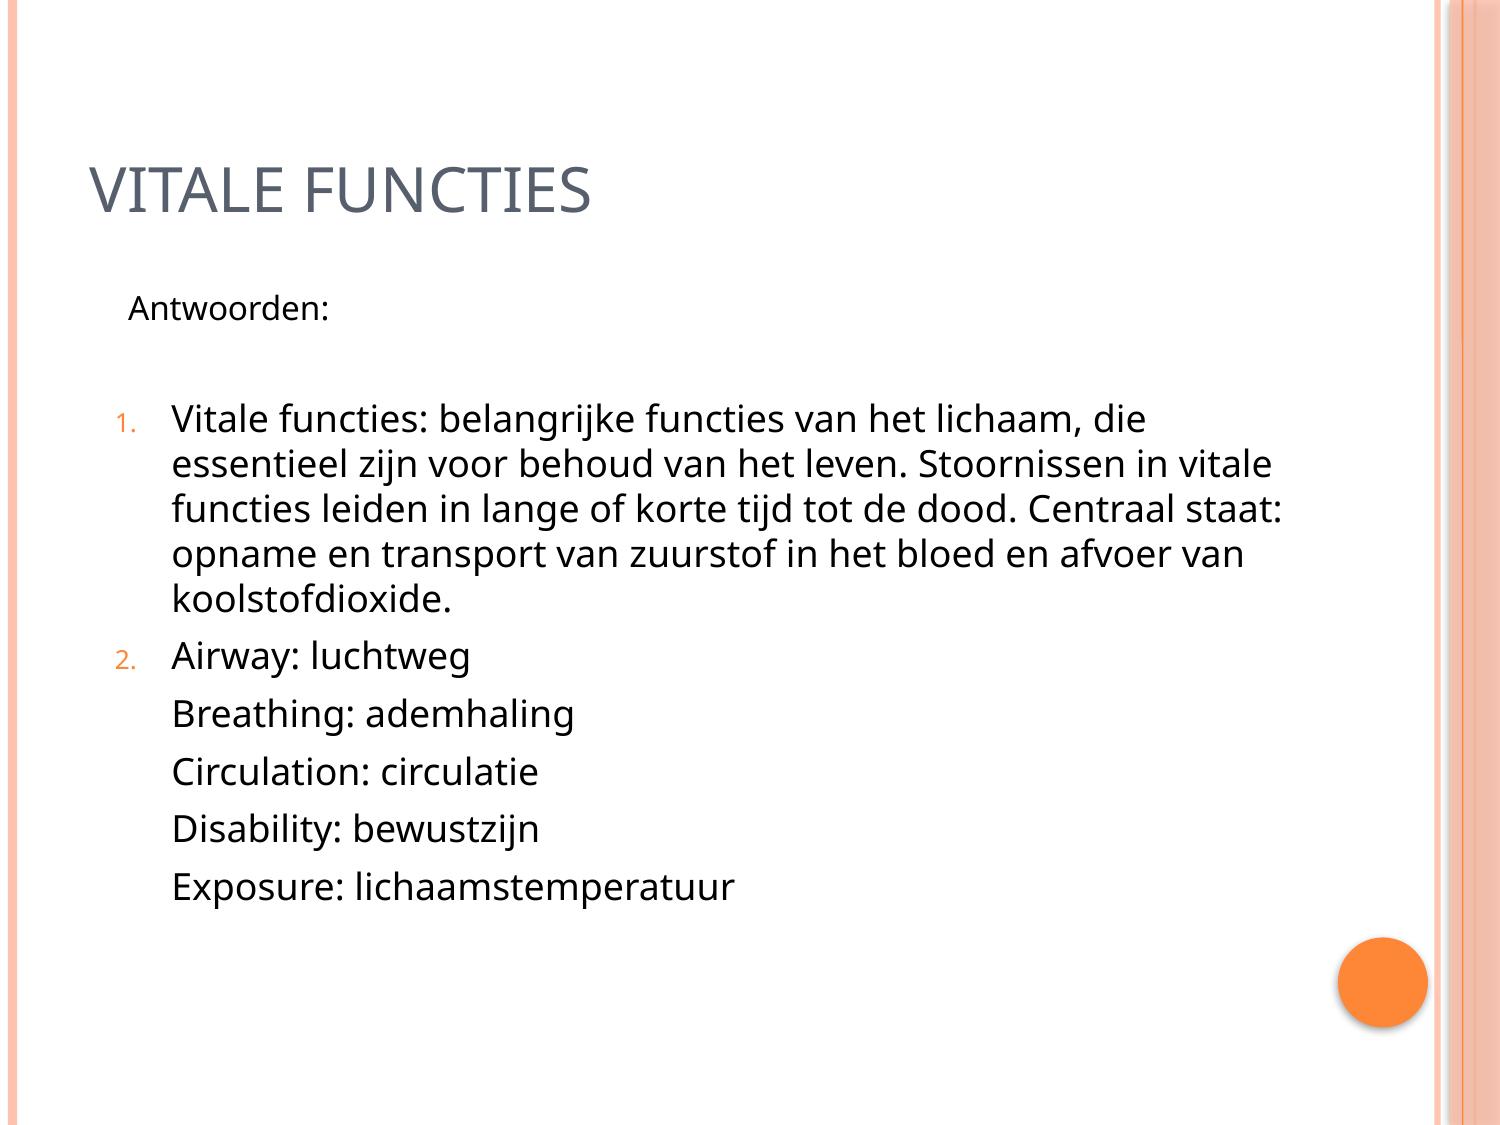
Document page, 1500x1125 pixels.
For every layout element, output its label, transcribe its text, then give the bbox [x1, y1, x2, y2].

title Vitale functies [75, 45, 1300, 233]
list Antwoorden: Vitale functies: belangrijke functies van het lichaam, die essentieel zijn voor behoud van het leven. Stoornissen in vitale functies leiden in lange of korte tijd tot de dood. Centraal staat: opname en transport van zuurstof in het bloed en afvoer van koolstofdioxide. Airway: luchtweg Breathing: ademhaling Circulation: circulatie Disability: bewustzijn Exposure: lichaamstemperatuur [100, 262, 1300, 1062]
